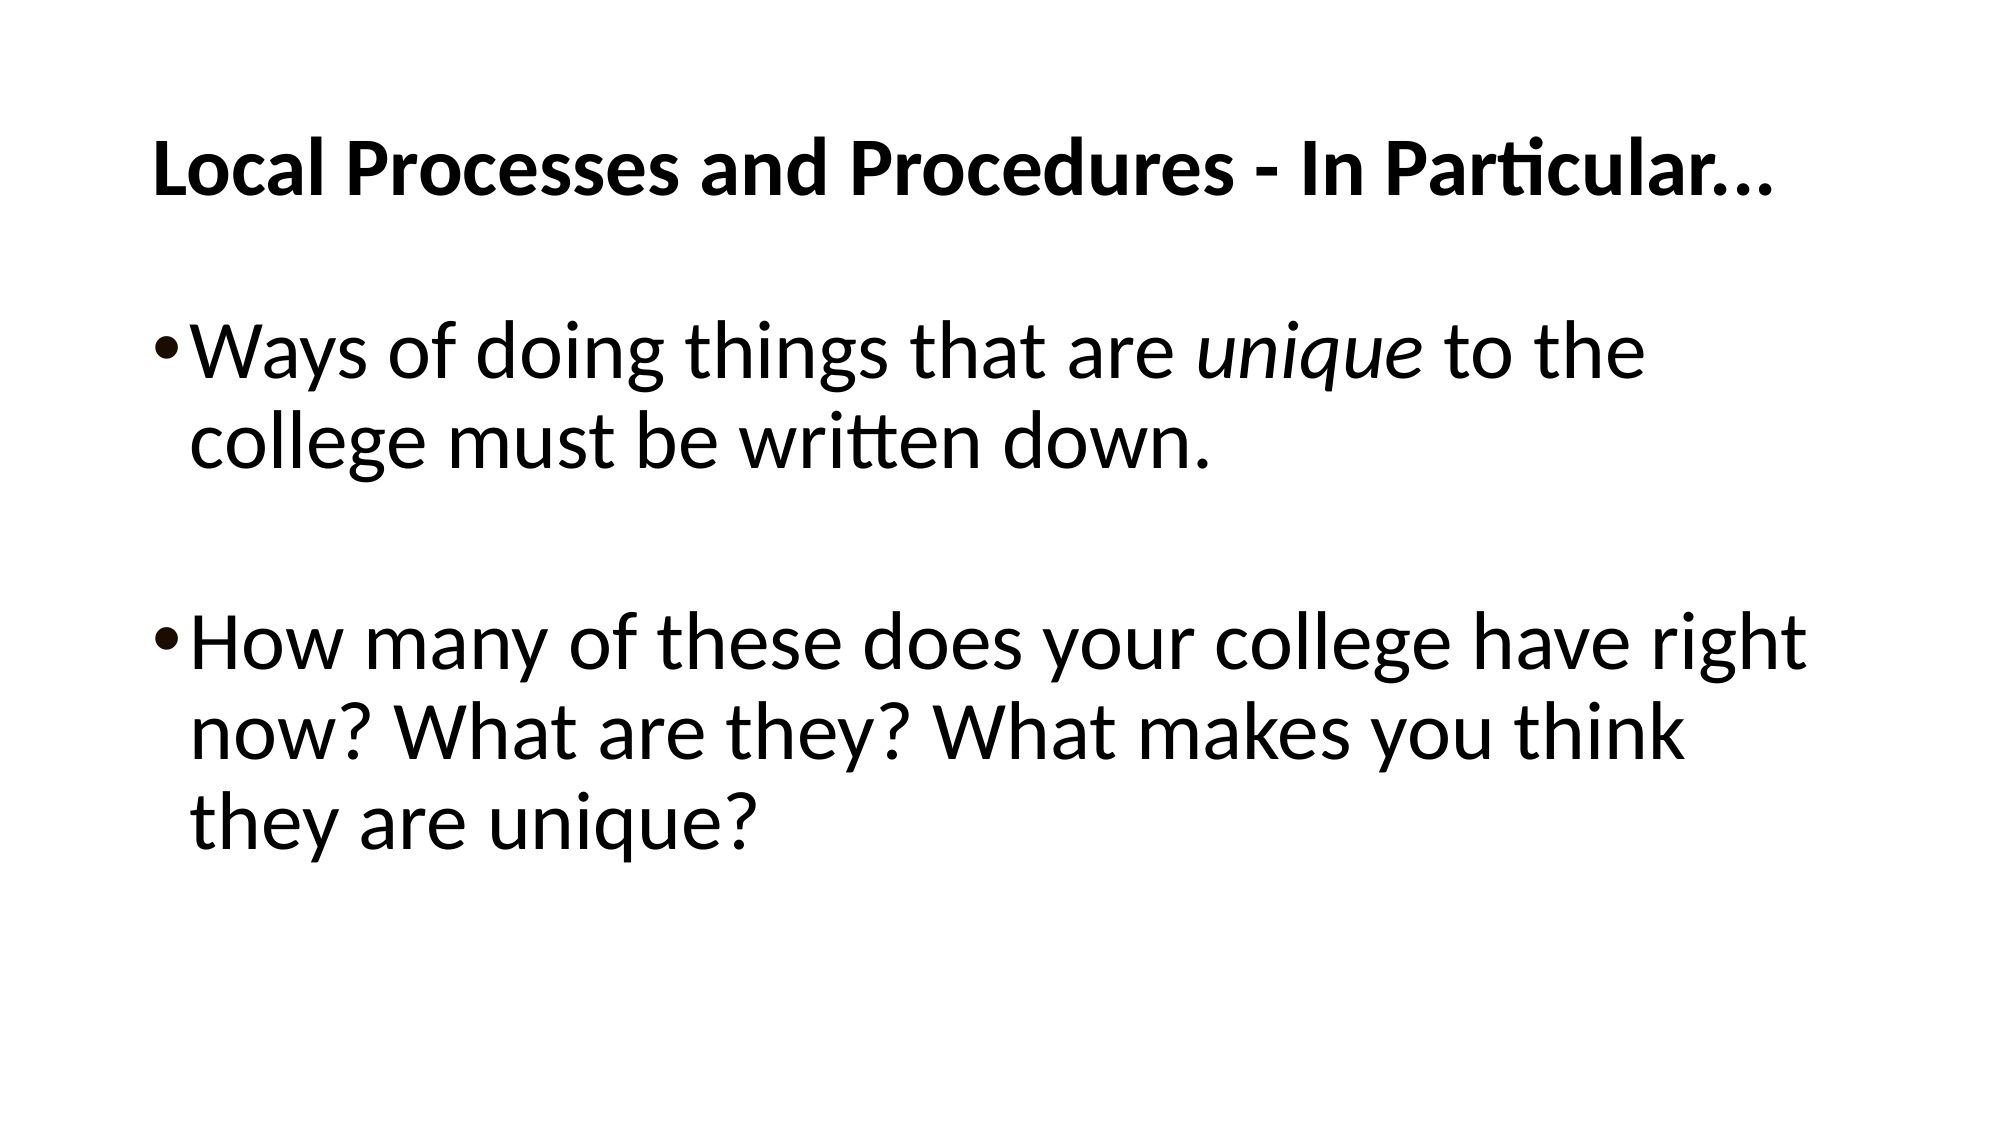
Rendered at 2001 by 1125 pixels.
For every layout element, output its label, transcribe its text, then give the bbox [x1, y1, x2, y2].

list Ways of doing things that are unique to the college must be written down. How many of these does your college have right now? What are they? What makes you think they are unique? [137, 299, 1863, 1014]
title Local Processes and Procedures - In Particular... [137, 59, 1863, 278]
